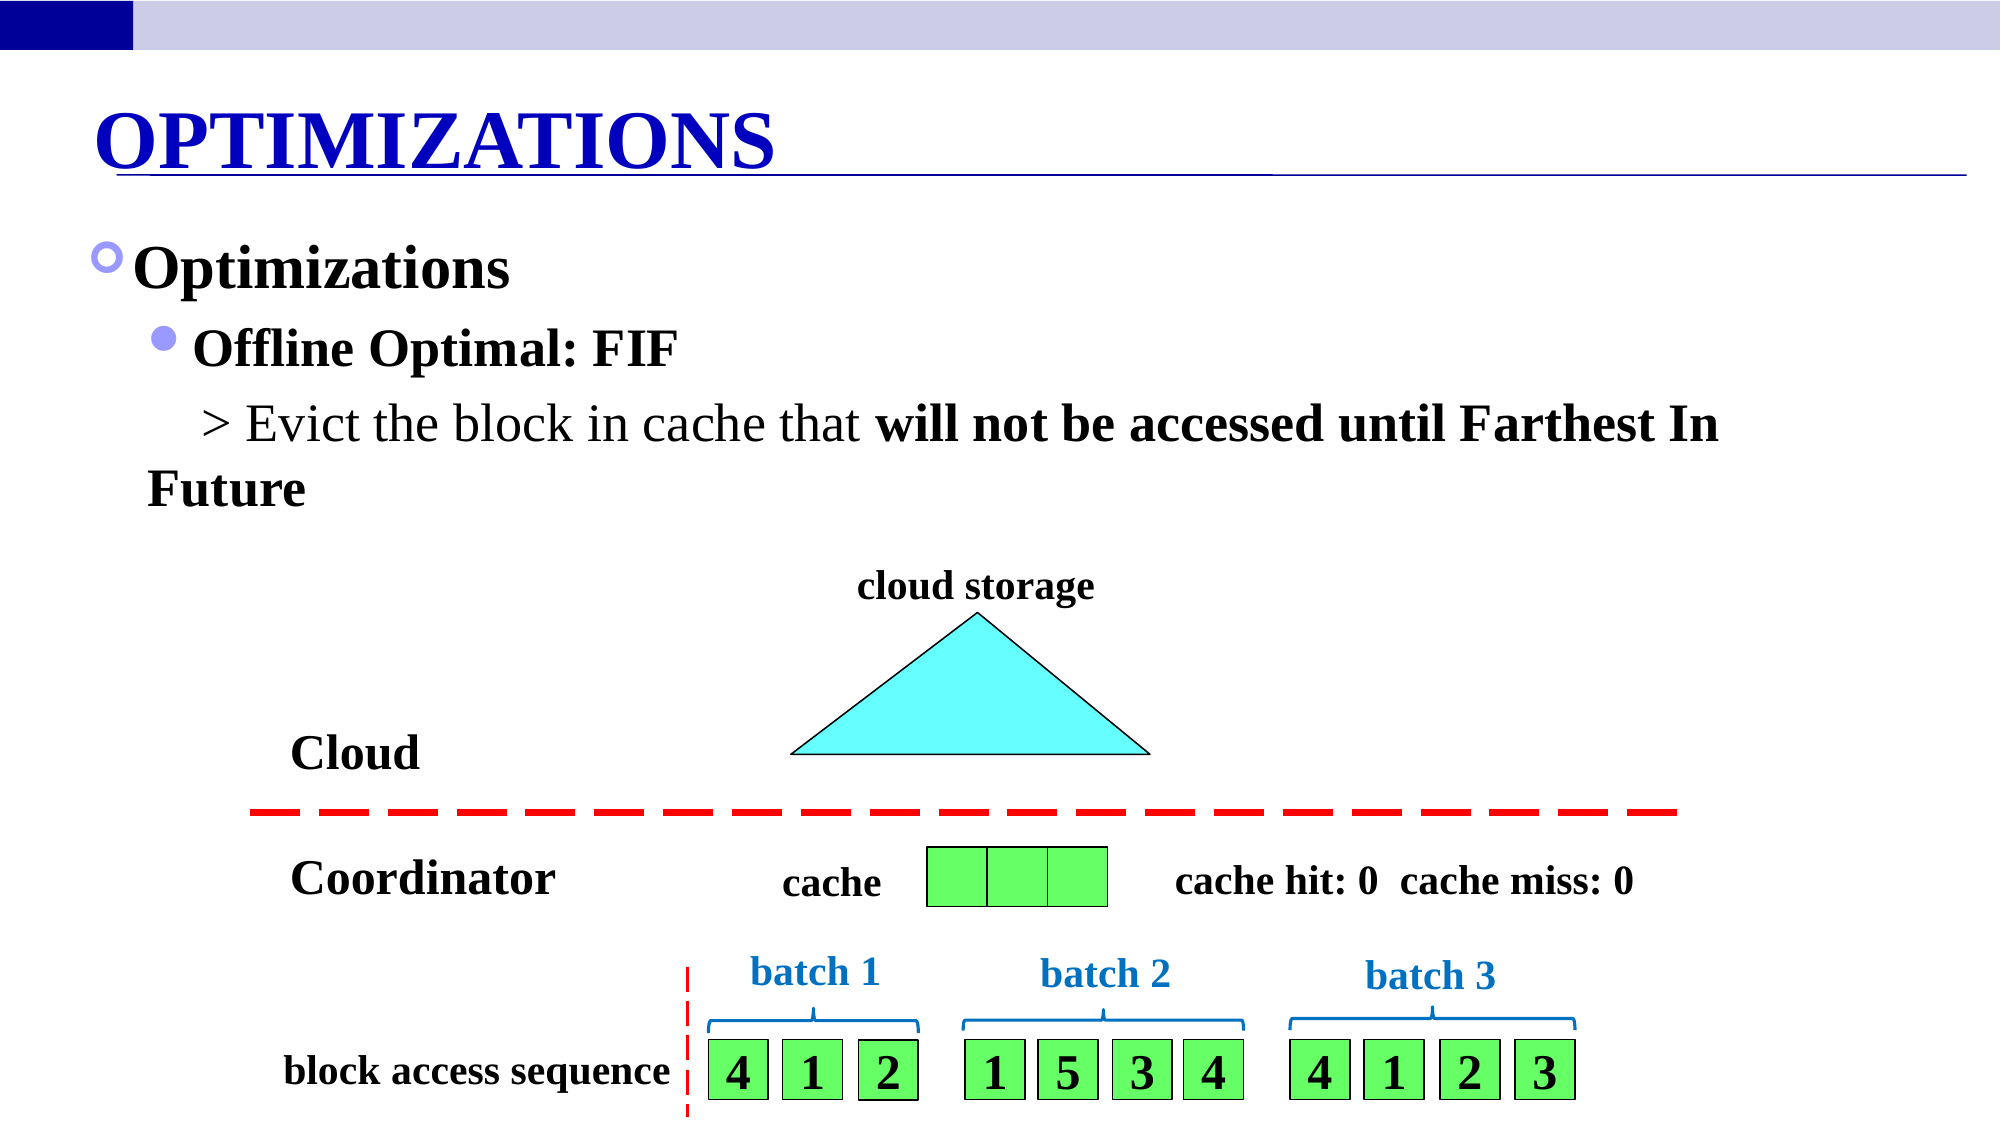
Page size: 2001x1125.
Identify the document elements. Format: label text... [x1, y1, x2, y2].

text_box 4 [1289, 1039, 1350, 1100]
text_box [927, 846, 987, 907]
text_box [274, 712, 446, 787]
text_box 2 [1439, 1039, 1500, 1100]
text_box Optimizations [79, 78, 1917, 189]
text_box [708, 1008, 919, 1034]
text_box batch 1 [699, 936, 932, 1002]
text_box 2 [858, 1039, 919, 1100]
text_box 3 [1112, 1039, 1173, 1100]
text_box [987, 846, 1108, 907]
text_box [790, 550, 1150, 755]
text_box 3 [1514, 1039, 1575, 1100]
text_box 4 [1183, 1039, 1244, 1100]
text_box 1 [964, 1039, 1025, 1100]
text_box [275, 836, 576, 912]
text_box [1135, 845, 1674, 911]
text_box 1 [782, 1039, 843, 1100]
text_box batch 2 [989, 938, 1222, 1004]
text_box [764, 847, 900, 912]
text_box batch 3 [1314, 940, 1547, 1006]
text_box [266, 966, 688, 1117]
text_box 4 [708, 1039, 769, 1100]
text_box [1290, 1006, 1576, 1031]
text_box 5 [1038, 1039, 1099, 1100]
text_box [963, 1009, 1244, 1031]
text_box Optimizations Offline Optimal: FIF > Evict the block in cache that will not be accessed until Farthest In Future [72, 218, 1869, 1042]
text_box 1 [1364, 1039, 1425, 1100]
